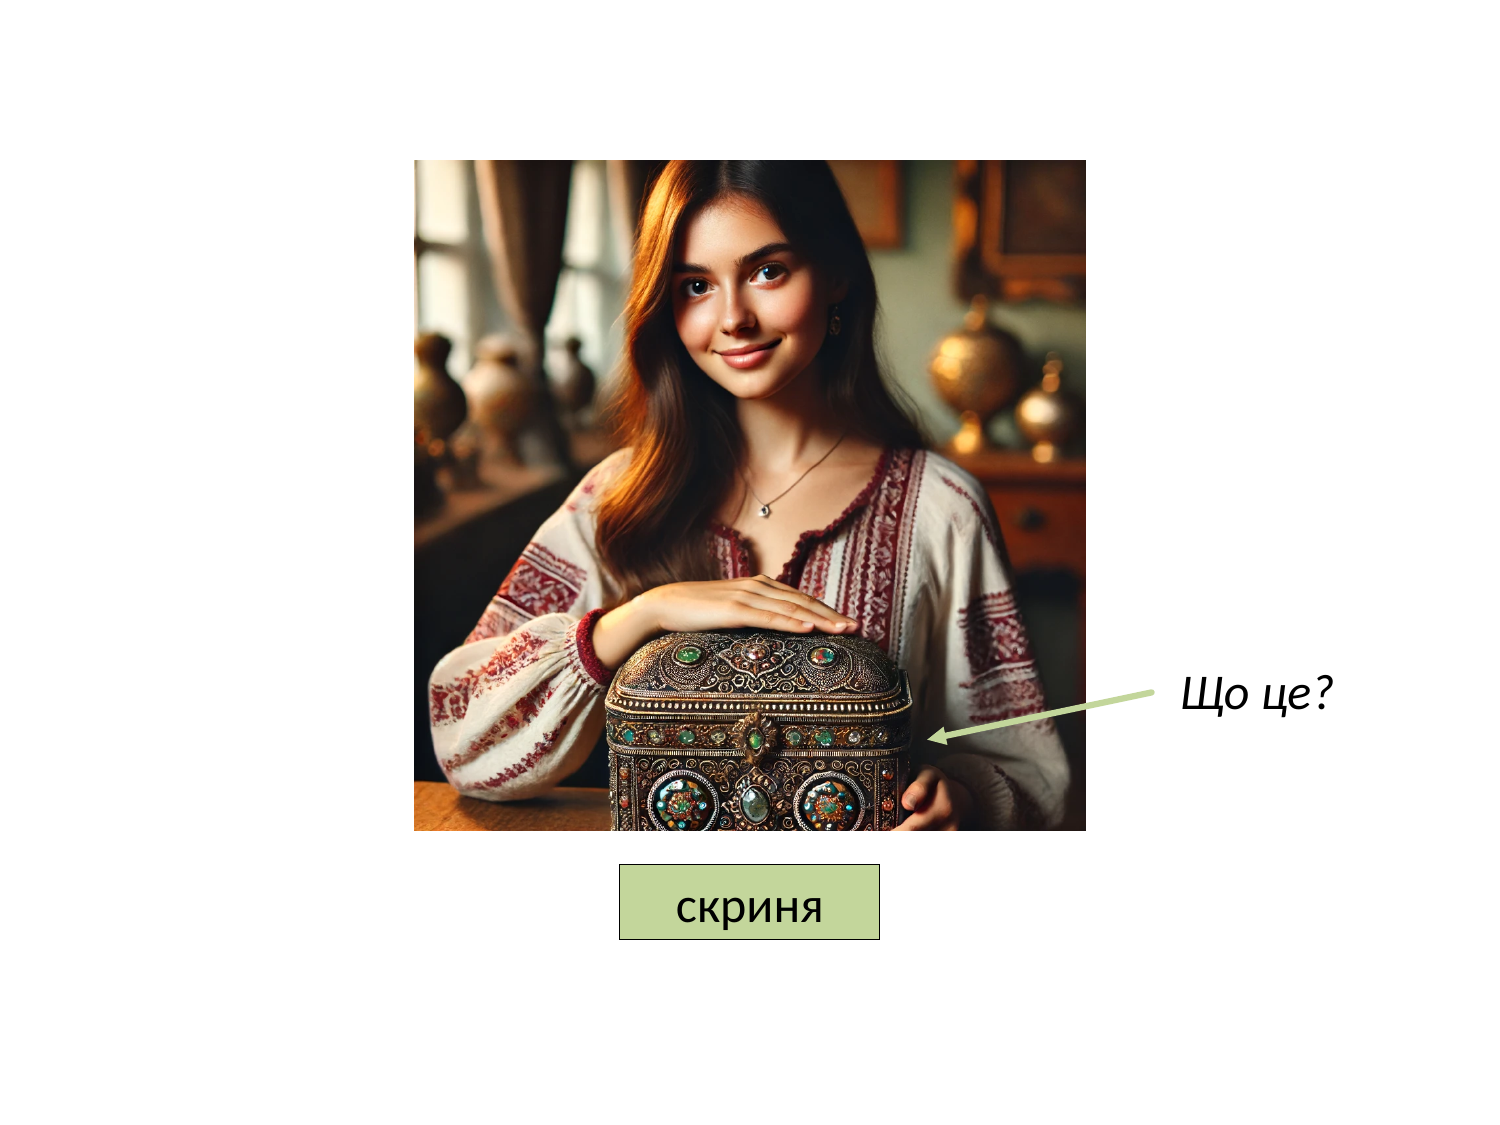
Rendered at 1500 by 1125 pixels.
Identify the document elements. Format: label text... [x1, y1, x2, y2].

text_box Що це? [1165, 652, 1350, 727]
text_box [926, 692, 1152, 740]
text_box cкриня [619, 864, 880, 940]
picture [414, 160, 1086, 832]
